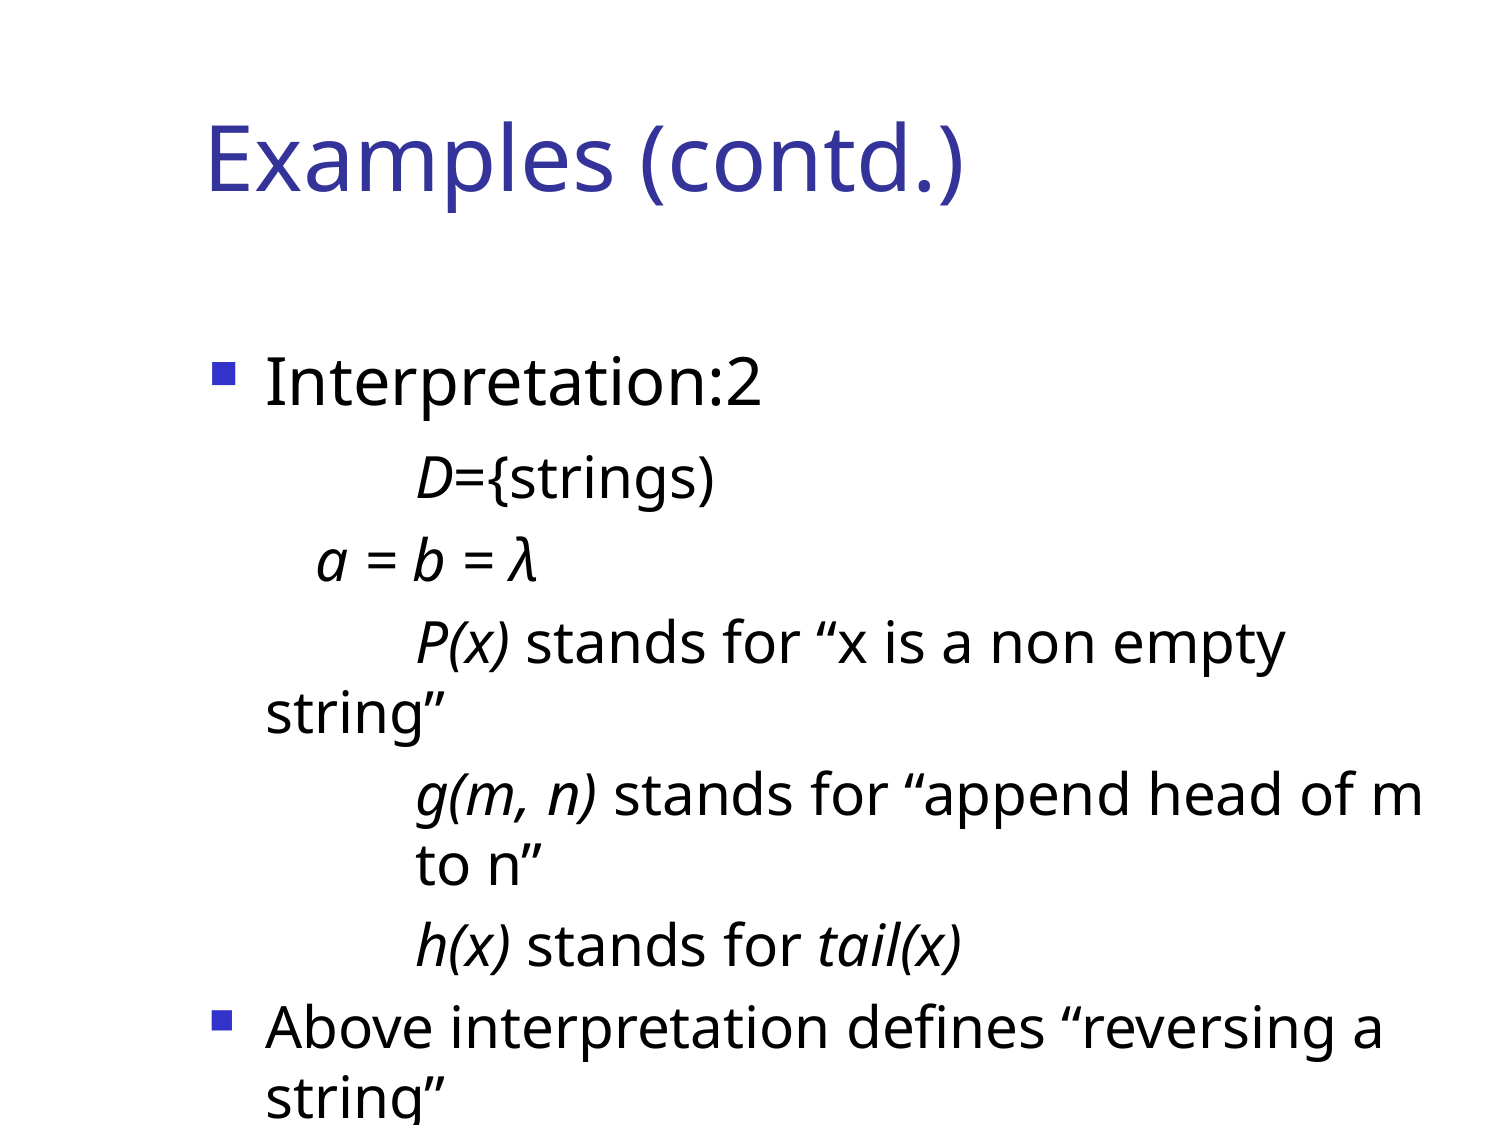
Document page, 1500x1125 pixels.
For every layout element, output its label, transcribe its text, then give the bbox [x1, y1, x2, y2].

list Interpretation:2 D={strings) a = b = λ P(x) stands for “x is a non empty string” g(m, n) stands for “append head of m to n” h(x) stands for tail(x) Above interpretation defines “reversing a string” [193, 330, 1470, 1007]
title Examples (contd.) [188, 34, 1468, 276]
